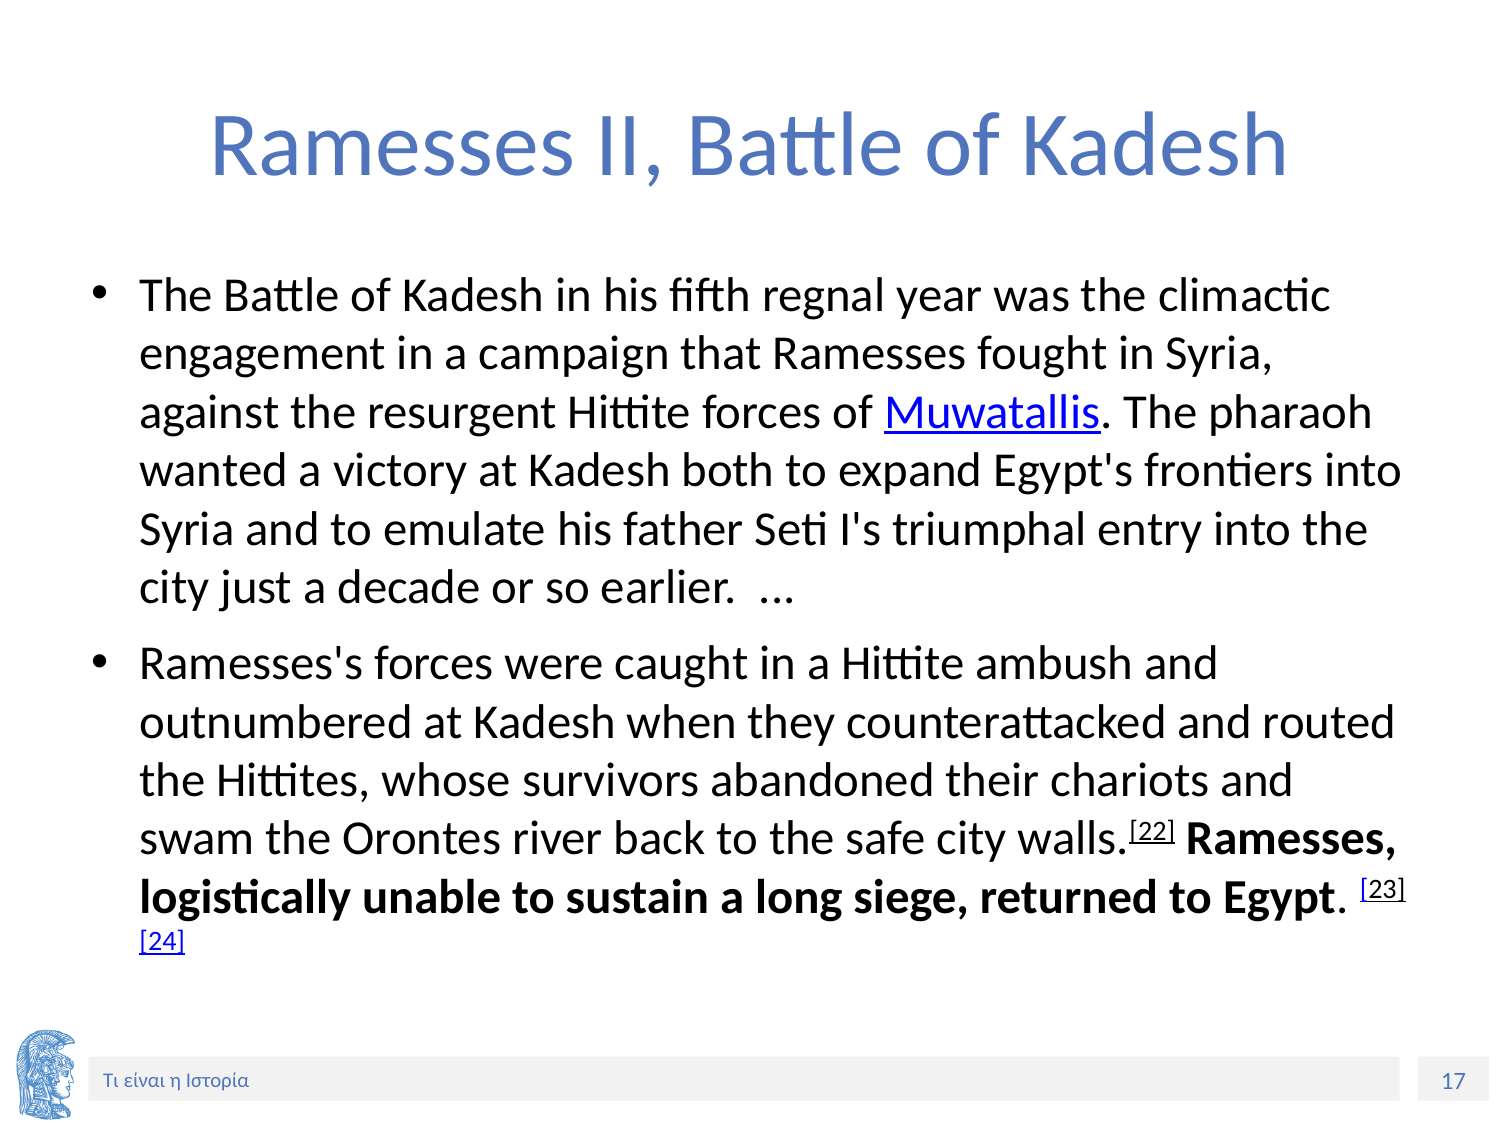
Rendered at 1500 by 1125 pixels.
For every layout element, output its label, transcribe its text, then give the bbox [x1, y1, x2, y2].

picture [9, 1026, 81, 1120]
list The Battle of Kadesh in his fifth regnal year was the climactic engagement in a campaign that Ramesses fought in Syria, against the resurgent Hittite forces of Muwatallis. The pharaoh wanted a victory at Kadesh both to expand Egypt's frontiers into Syria and to emulate his father Seti I's triumphal entry into the city just a decade or so earlier. ... Ramesses's forces were caught in a Hittite ambush and outnumbered at Kadesh when they counterattacked and routed the Hittites, whose survivors abandoned their chariots and swam the Orontes river back to the safe city walls.[22] Ramesses, logistically unable to sustain a long siege, returned to Egypt. [23] [24] [76, 255, 1427, 998]
title Ramesses II, Battle of Kadesh [75, 45, 1425, 233]
